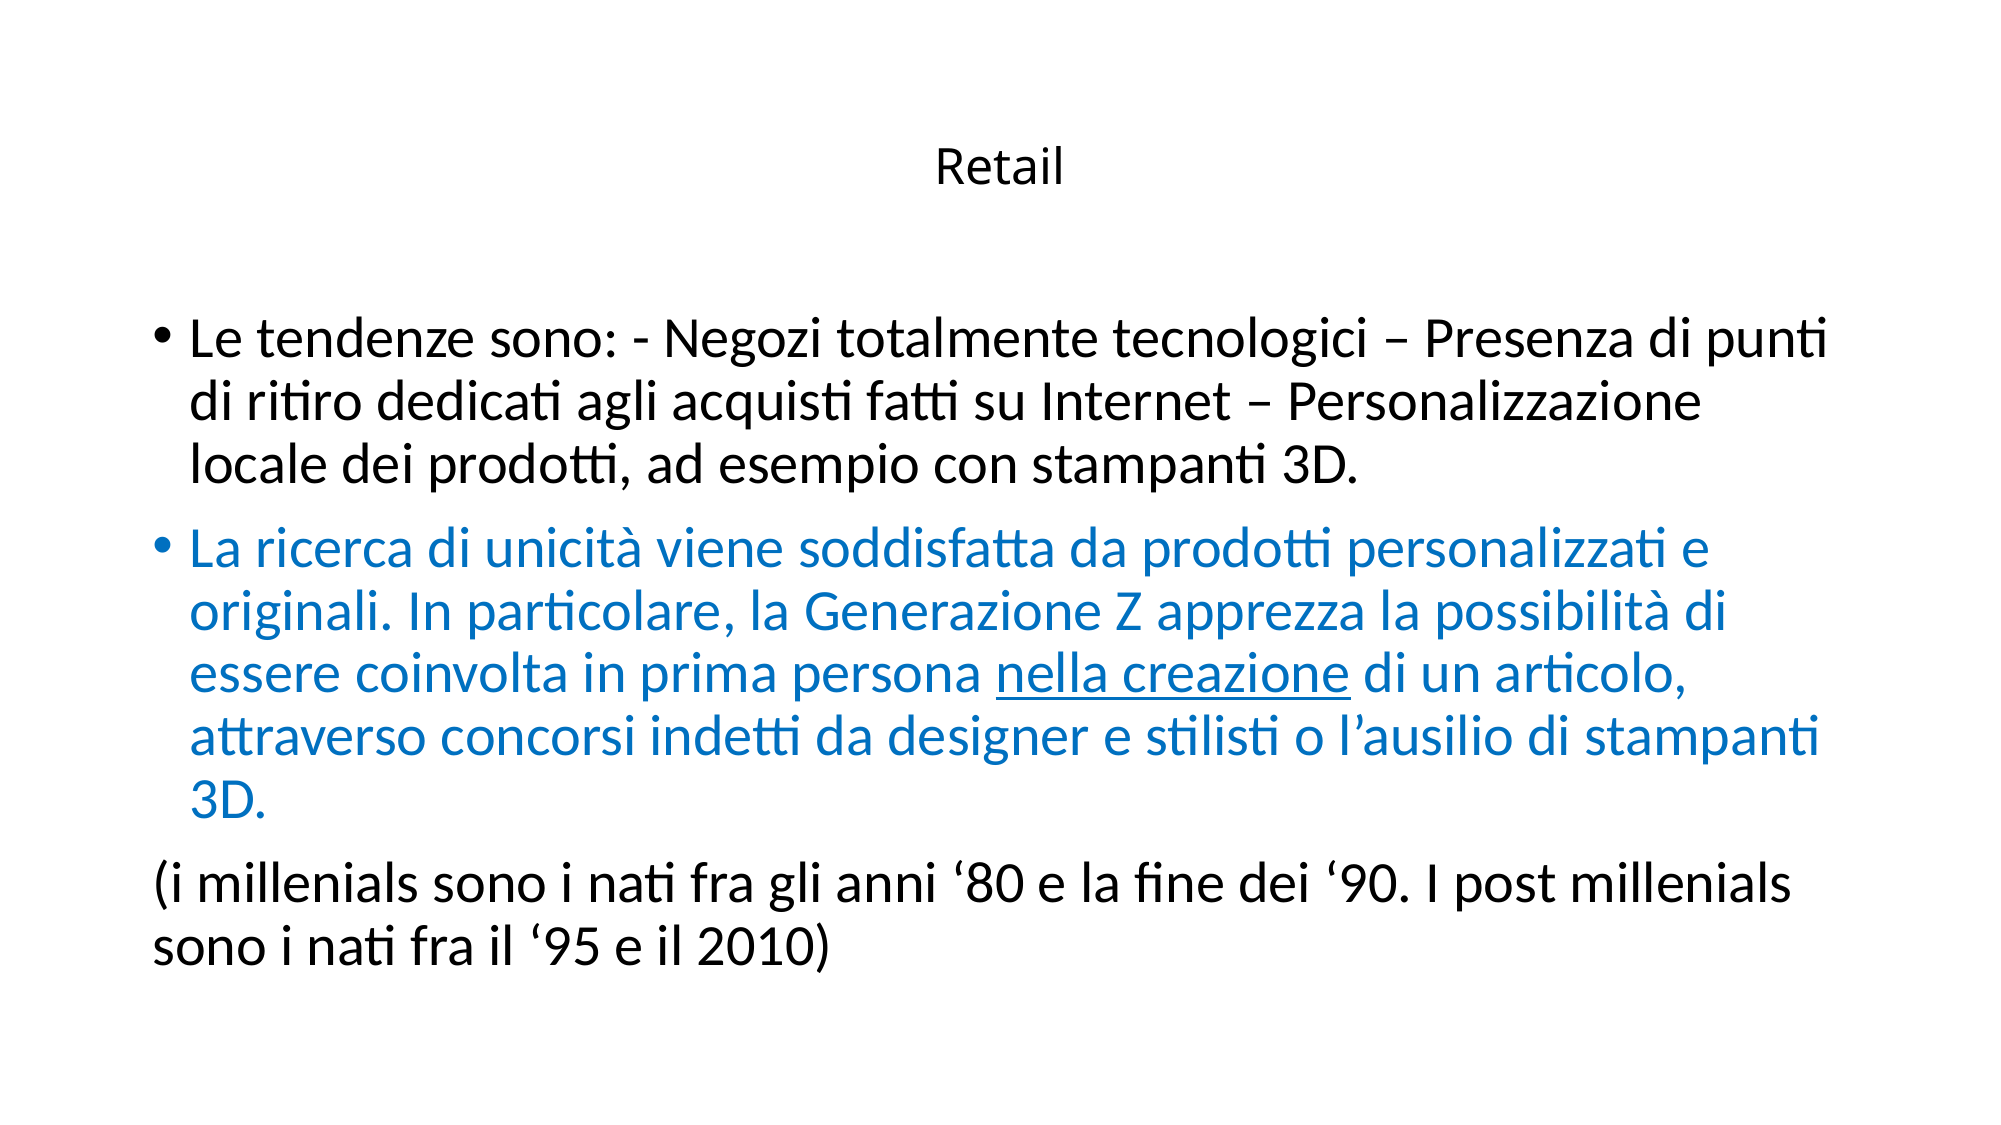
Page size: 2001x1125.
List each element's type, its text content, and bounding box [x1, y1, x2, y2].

title Retail [137, 59, 1863, 278]
list Le tendenze sono: - Negozi totalmente tecnologici – Presenza di punti di ritiro dedicati agli acquisti fatti su Internet – Personalizzazione locale dei prodotti, ad esempio con stampanti 3D. La ricerca di unicità viene soddisfatta da prodotti personalizzati e originali. In particolare, la Generazione Z apprezza la possibilità di essere coinvolta in prima persona nella creazione di un articolo, attraverso concorsi indetti da designer e stilisti o l’ausilio di stampanti 3D. (i millenials sono i nati fra gli anni ‘80 e la fine dei ‘90. I post millenials sono i nati fra il ‘95 e il 2010) [137, 299, 1863, 1014]
